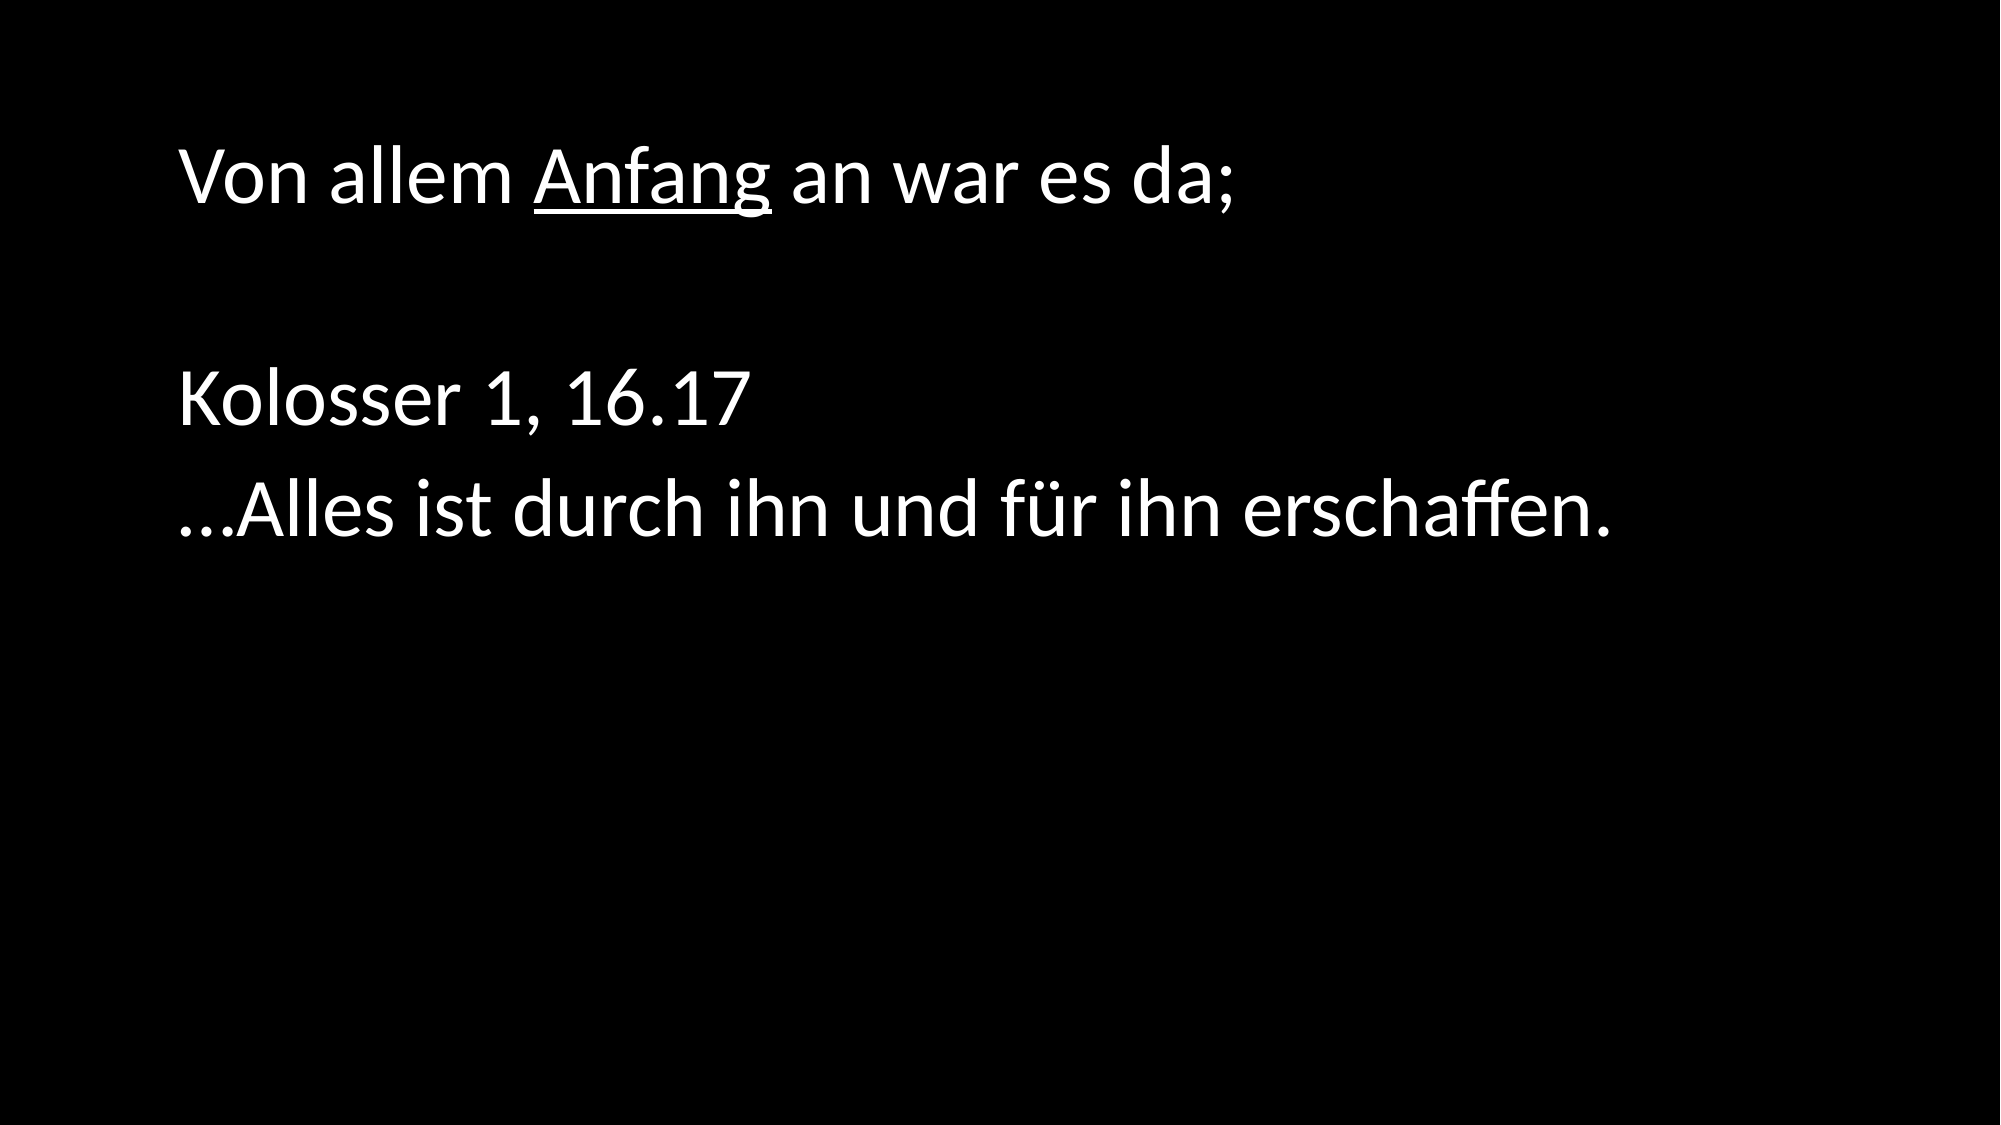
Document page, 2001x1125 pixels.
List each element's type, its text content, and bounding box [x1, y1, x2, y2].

list Von allem Anfang an war es da; Kolosser 1, 16.17 …Alles ist durch ihn und für ihn erschaffen. [163, 124, 1837, 963]
